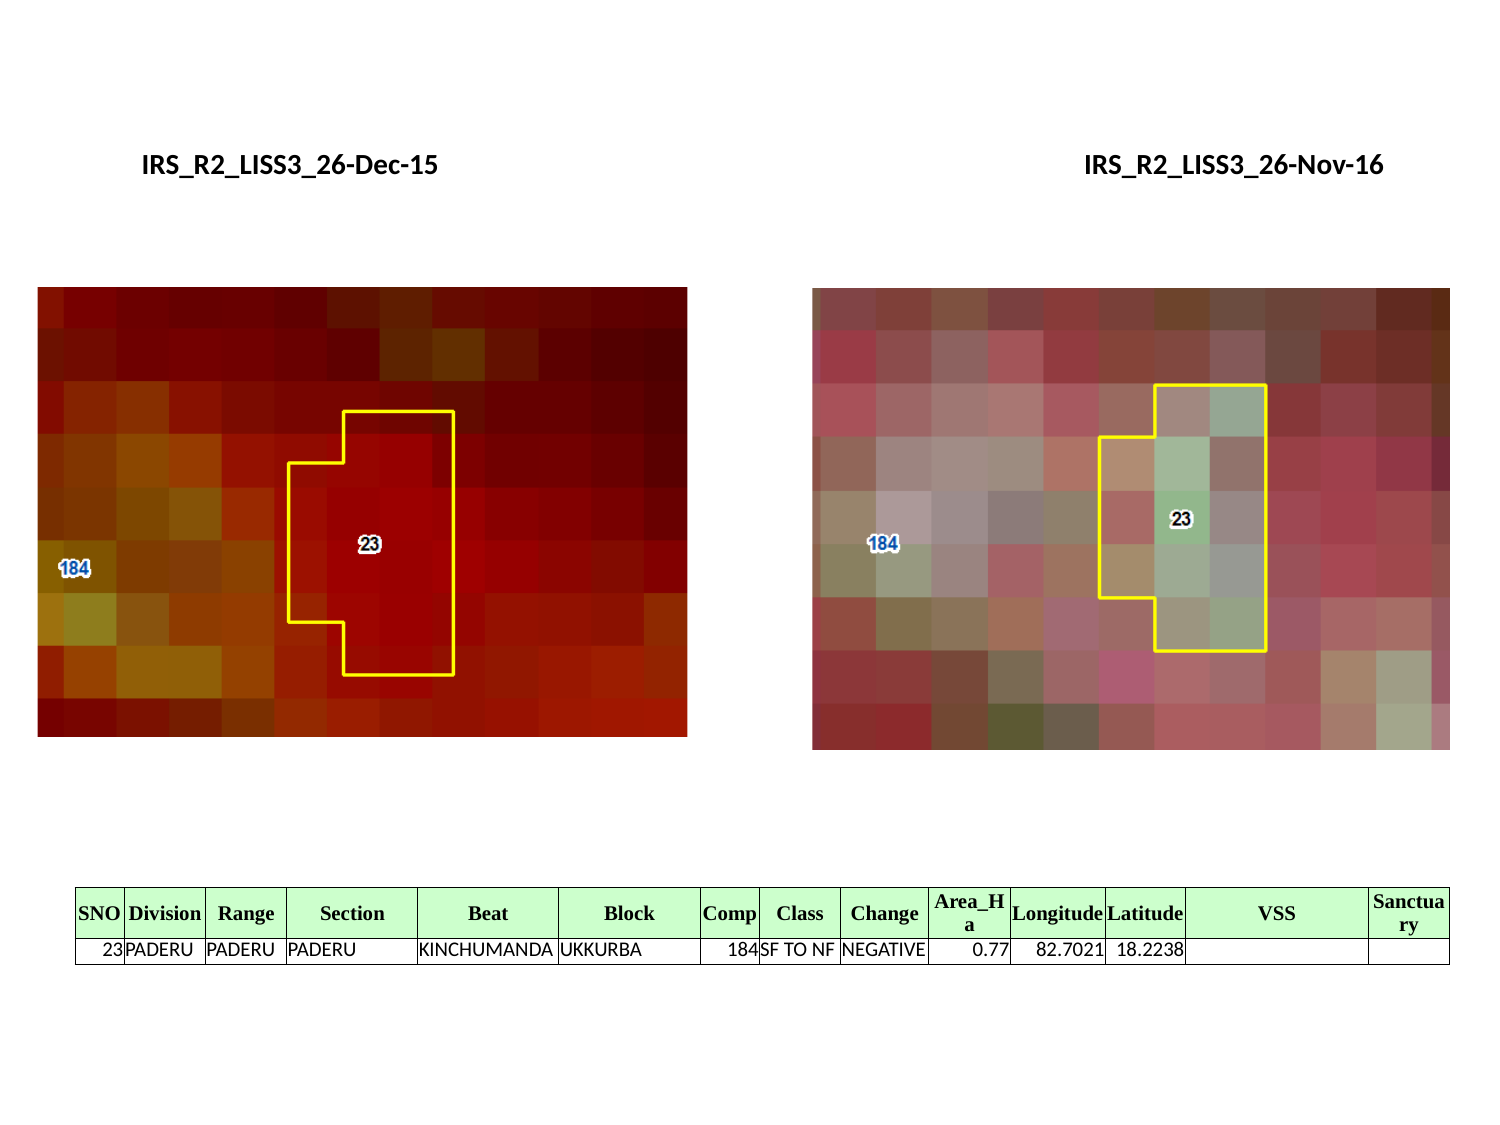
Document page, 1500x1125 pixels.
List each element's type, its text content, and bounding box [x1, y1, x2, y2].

table_header Area_Ha [929, 888, 1010, 938]
picture [812, 287, 1451, 751]
table_cell UKKURBA [559, 939, 700, 964]
table_cell [1369, 939, 1449, 964]
table_cell NEGATIVE [841, 939, 928, 964]
table_cell 0.77 [929, 939, 1010, 964]
table_header Block [559, 888, 700, 938]
table_header SNO [76, 888, 124, 938]
table_header Section [287, 888, 417, 938]
table_header Longitude [1011, 888, 1105, 938]
table_header Comp [701, 888, 759, 938]
table_cell KINCHUMANDA [418, 939, 558, 964]
table_header Class [760, 888, 840, 938]
table_header Range [206, 888, 286, 938]
table_header Division [125, 888, 205, 938]
table_header Latitude [1106, 888, 1185, 938]
table_cell 184 [701, 939, 759, 964]
table_header VSS [1186, 888, 1368, 938]
text_box IRS_R2_LISS3_26-Dec-15 [126, 137, 461, 188]
picture [37, 287, 688, 737]
table_header Sanctuary [1369, 888, 1449, 938]
table_cell 82.7021 [1011, 939, 1105, 964]
table_header Change [841, 888, 928, 938]
table_cell 23 [76, 939, 124, 964]
text_box IRS_R2_LISS3_26-Nov-16 [1069, 137, 1406, 188]
table_cell SF TO NF [760, 939, 840, 964]
table_cell PADERU [287, 939, 417, 964]
table_cell PADERU [125, 939, 205, 964]
table_header Beat [418, 888, 558, 938]
table_cell [1186, 939, 1368, 964]
table_cell PADERU [206, 939, 286, 964]
table_cell 18.2238 [1106, 939, 1185, 964]
